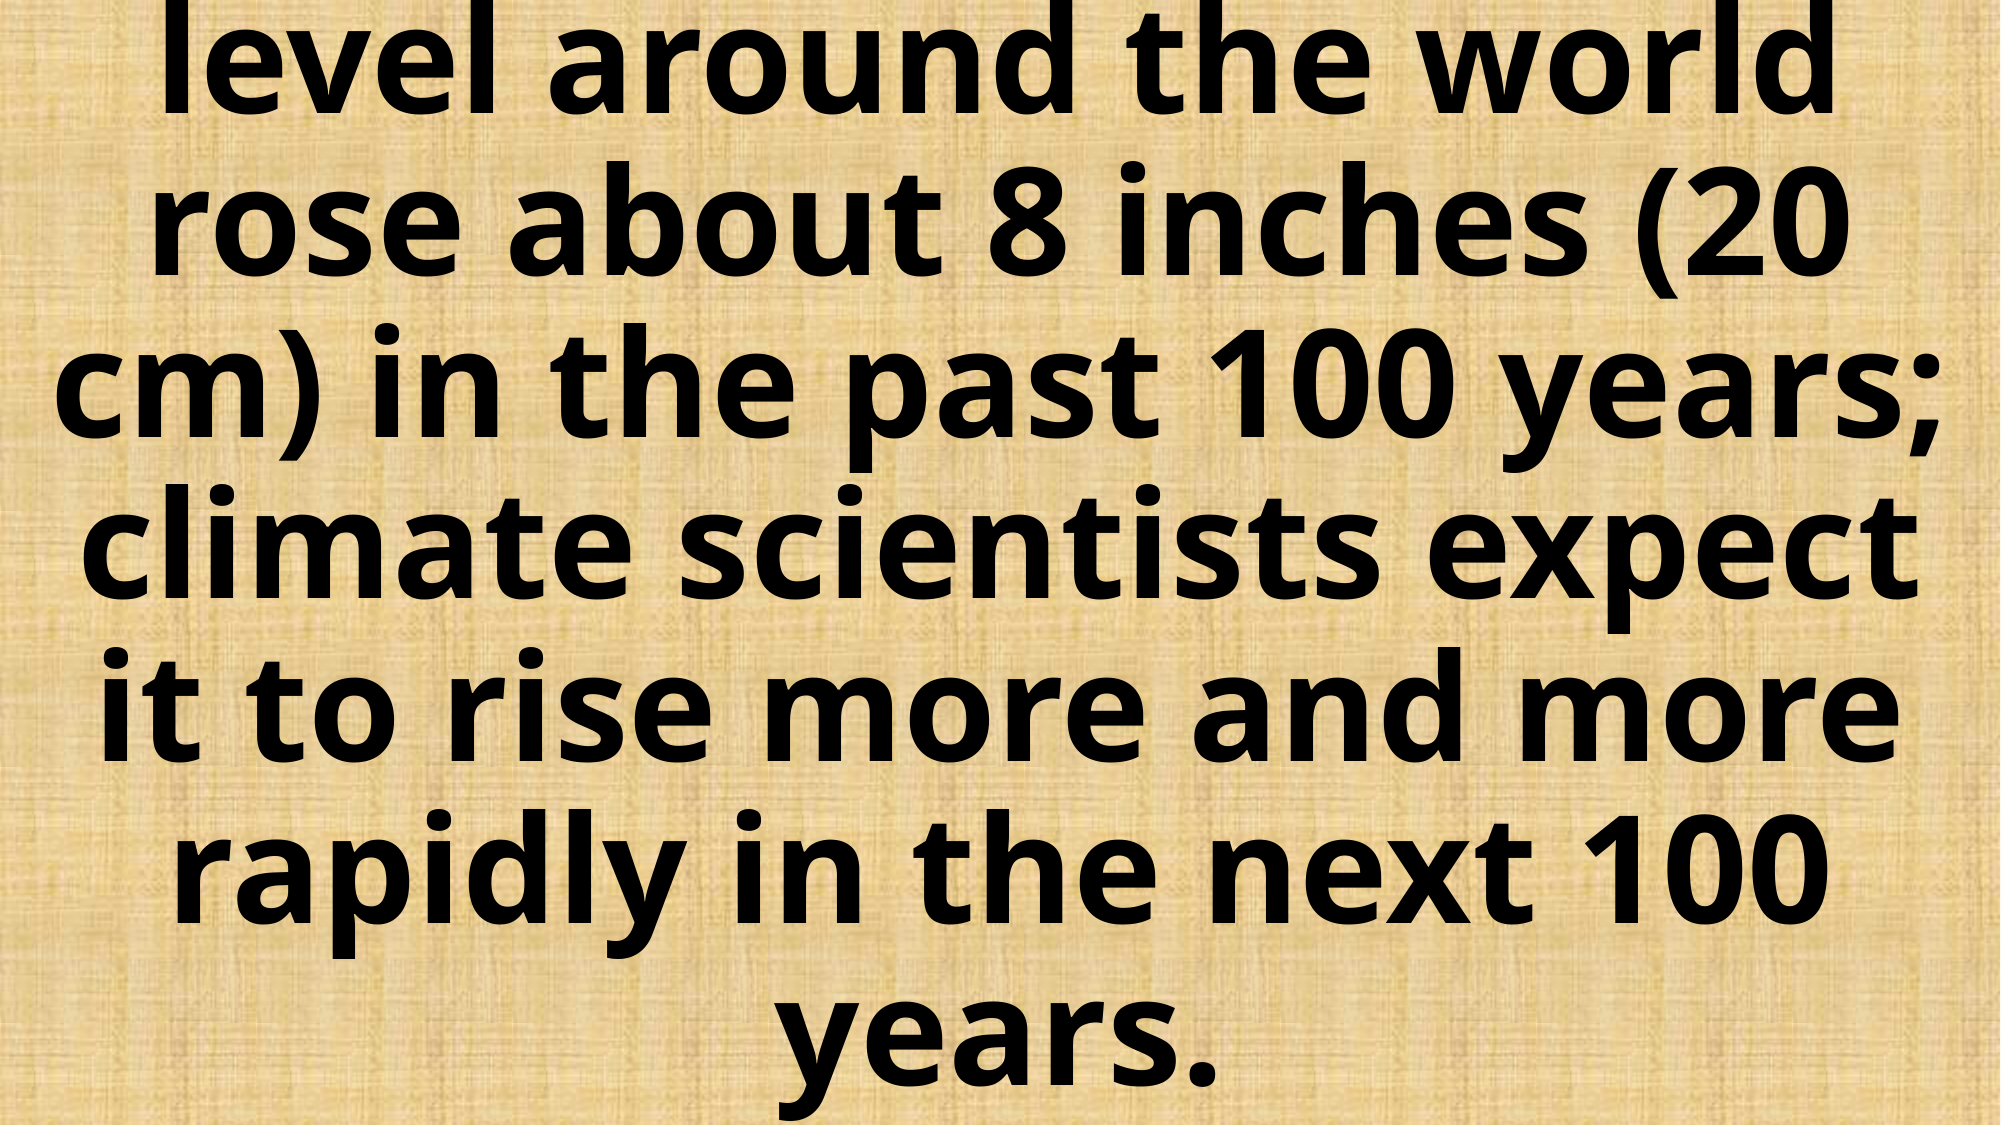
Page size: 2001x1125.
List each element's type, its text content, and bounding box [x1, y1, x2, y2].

title The impacts of climate change are felt everywhere. Average sea level around the world rose about 8 inches (20 cm) in the past 100 years; climate scientists expect it to rise more and more rapidly in the next 100 years. [0, 0, 2000, 1125]
